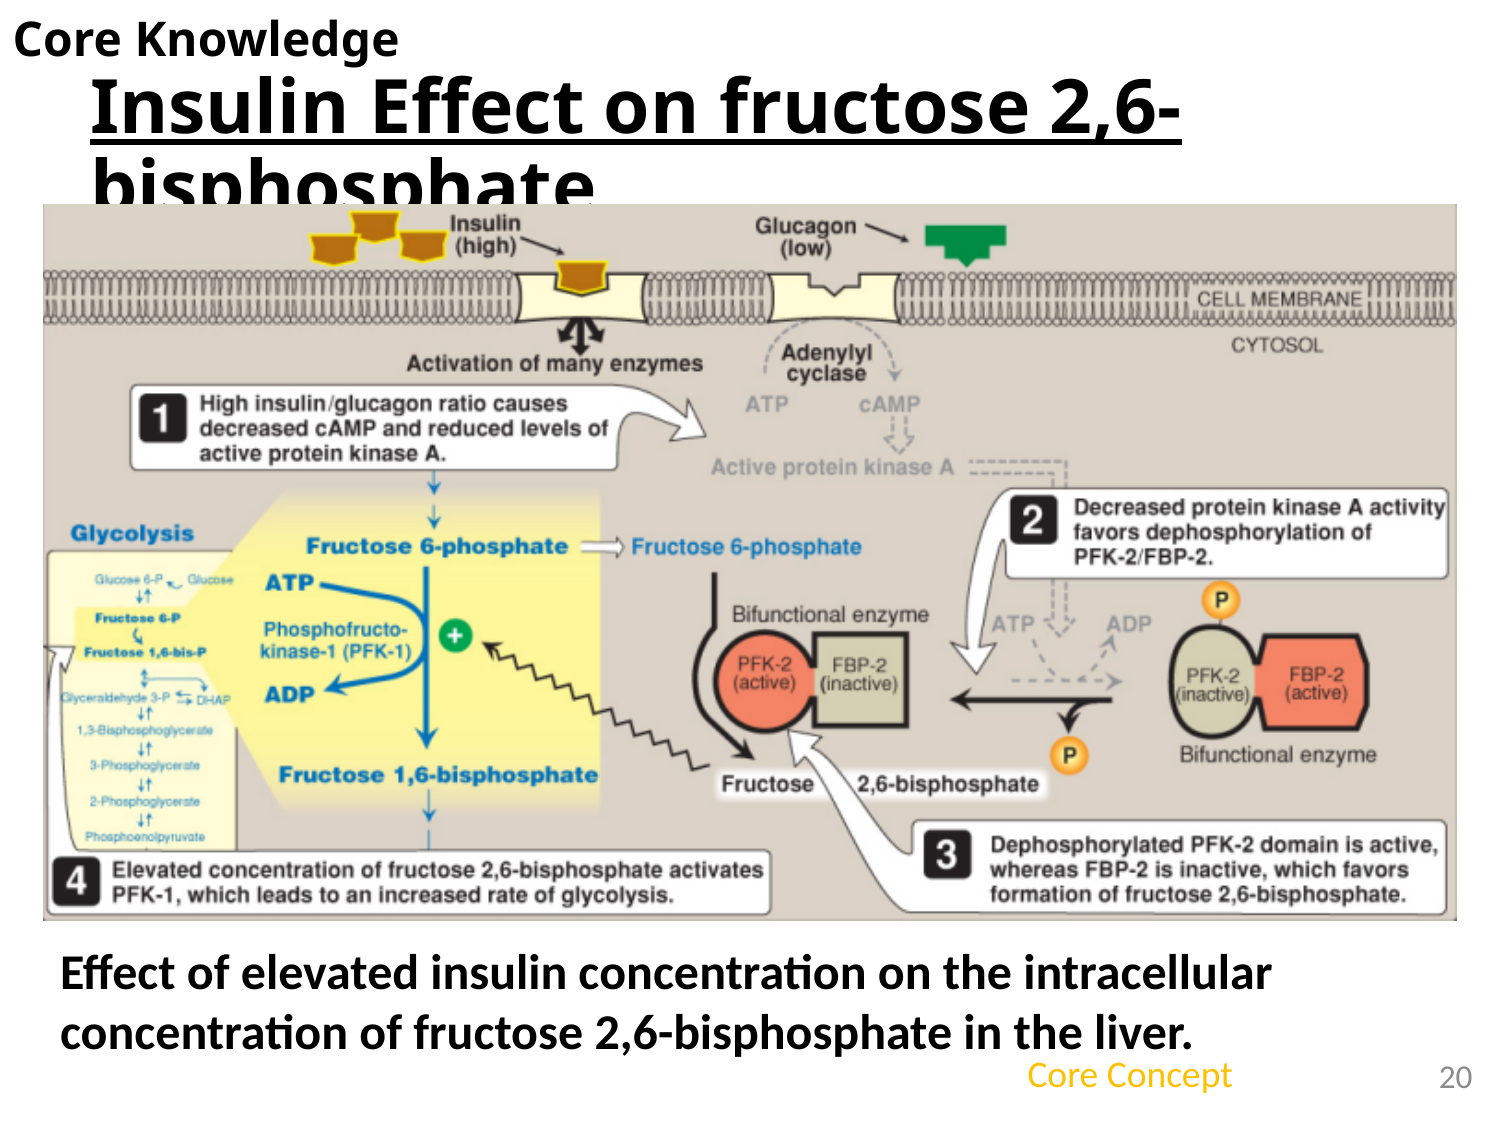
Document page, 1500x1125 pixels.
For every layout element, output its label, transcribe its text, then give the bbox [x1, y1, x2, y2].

text_box Effect of elevated insulin concentration on the intracellular concentration of fructose 2,6-bisphosphate in the liver. [45, 932, 1458, 1068]
slide_number 20 [1396, 1025, 1488, 1125]
title Insulin Effect on fructose 2,6-bisphosphate [75, 56, 1425, 204]
text_box Core Knowledge [3, 3, 409, 79]
footer Core Concept [1012, 1068, 1396, 1103]
picture [43, 204, 1457, 921]
